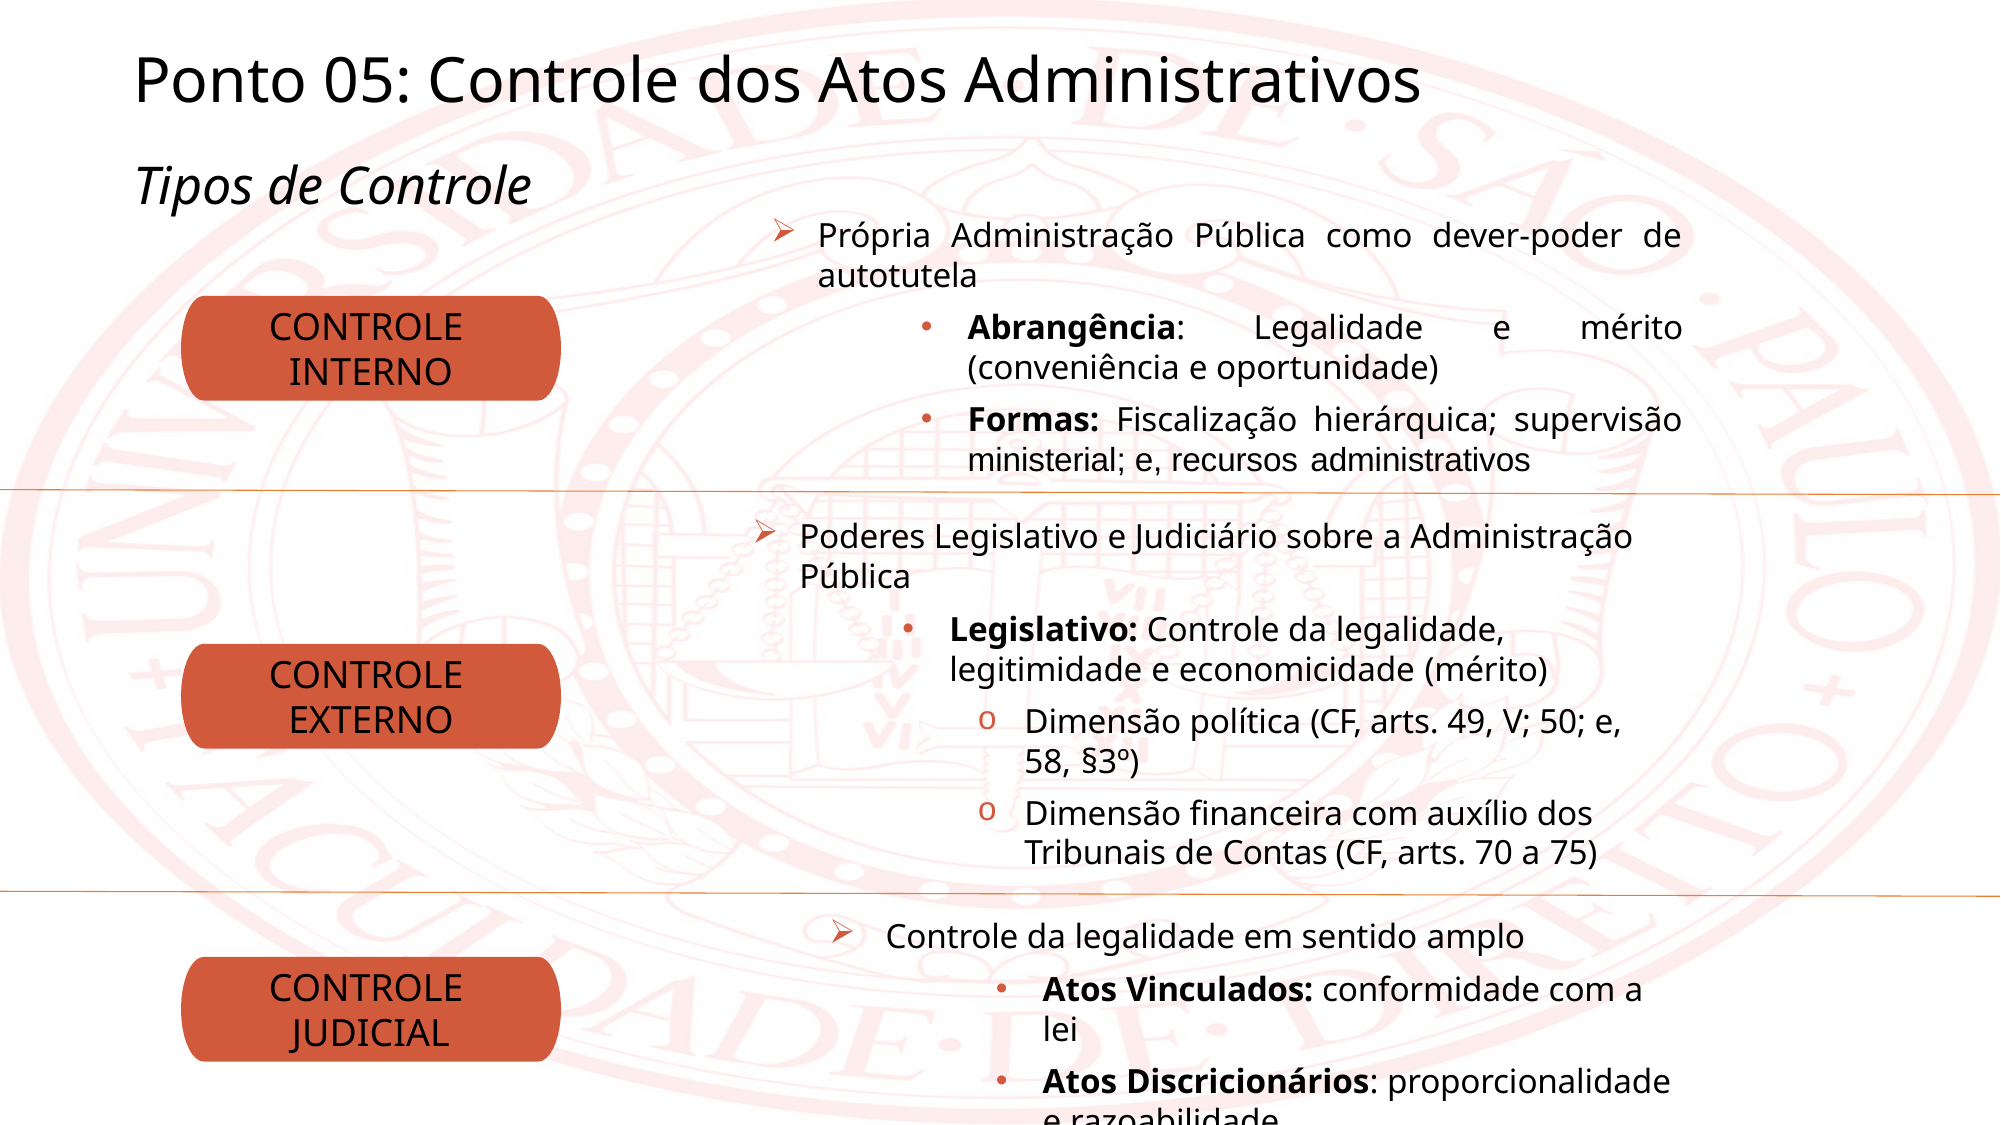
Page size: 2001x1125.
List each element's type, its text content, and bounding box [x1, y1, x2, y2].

text_box Própria Administração Pública como dever-poder de autotutela Abrangência: Legalidade e mérito (conveniência e oportunidade) Formas: Fiscalização hierárquica; supervisão ministerial; e, recursos administrativos [697, 206, 1698, 486]
text_box CONTROLE JUDICIAL [181, 956, 562, 1062]
text_box Ponto 05: Controle dos Atos Administrativos Tipos de Controle [118, 32, 1882, 222]
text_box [0, 489, 2000, 495]
text_box CONTROLE INTERNO [181, 295, 562, 401]
text_box Poderes Legislativo e Judiciário sobre a Administração Pública Legislativo: Controle da legalidade, legitimidade e economicidade (mérito) Dimensão política (CF, arts. 49, V; 50; e, 58, §3º) Dimensão financeira com auxílio dos Tribunais de Contas (CF, arts. 70 a 75) [679, 508, 1680, 880]
text_box CONTROLE EXTERNO [181, 643, 562, 749]
text_box Controle da legalidade em sentido amplo Atos Vinculados: conformidade com a lei Atos Discricionários: proporcionalidade e razoabilidade [697, 908, 1698, 1125]
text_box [0, 891, 2000, 897]
